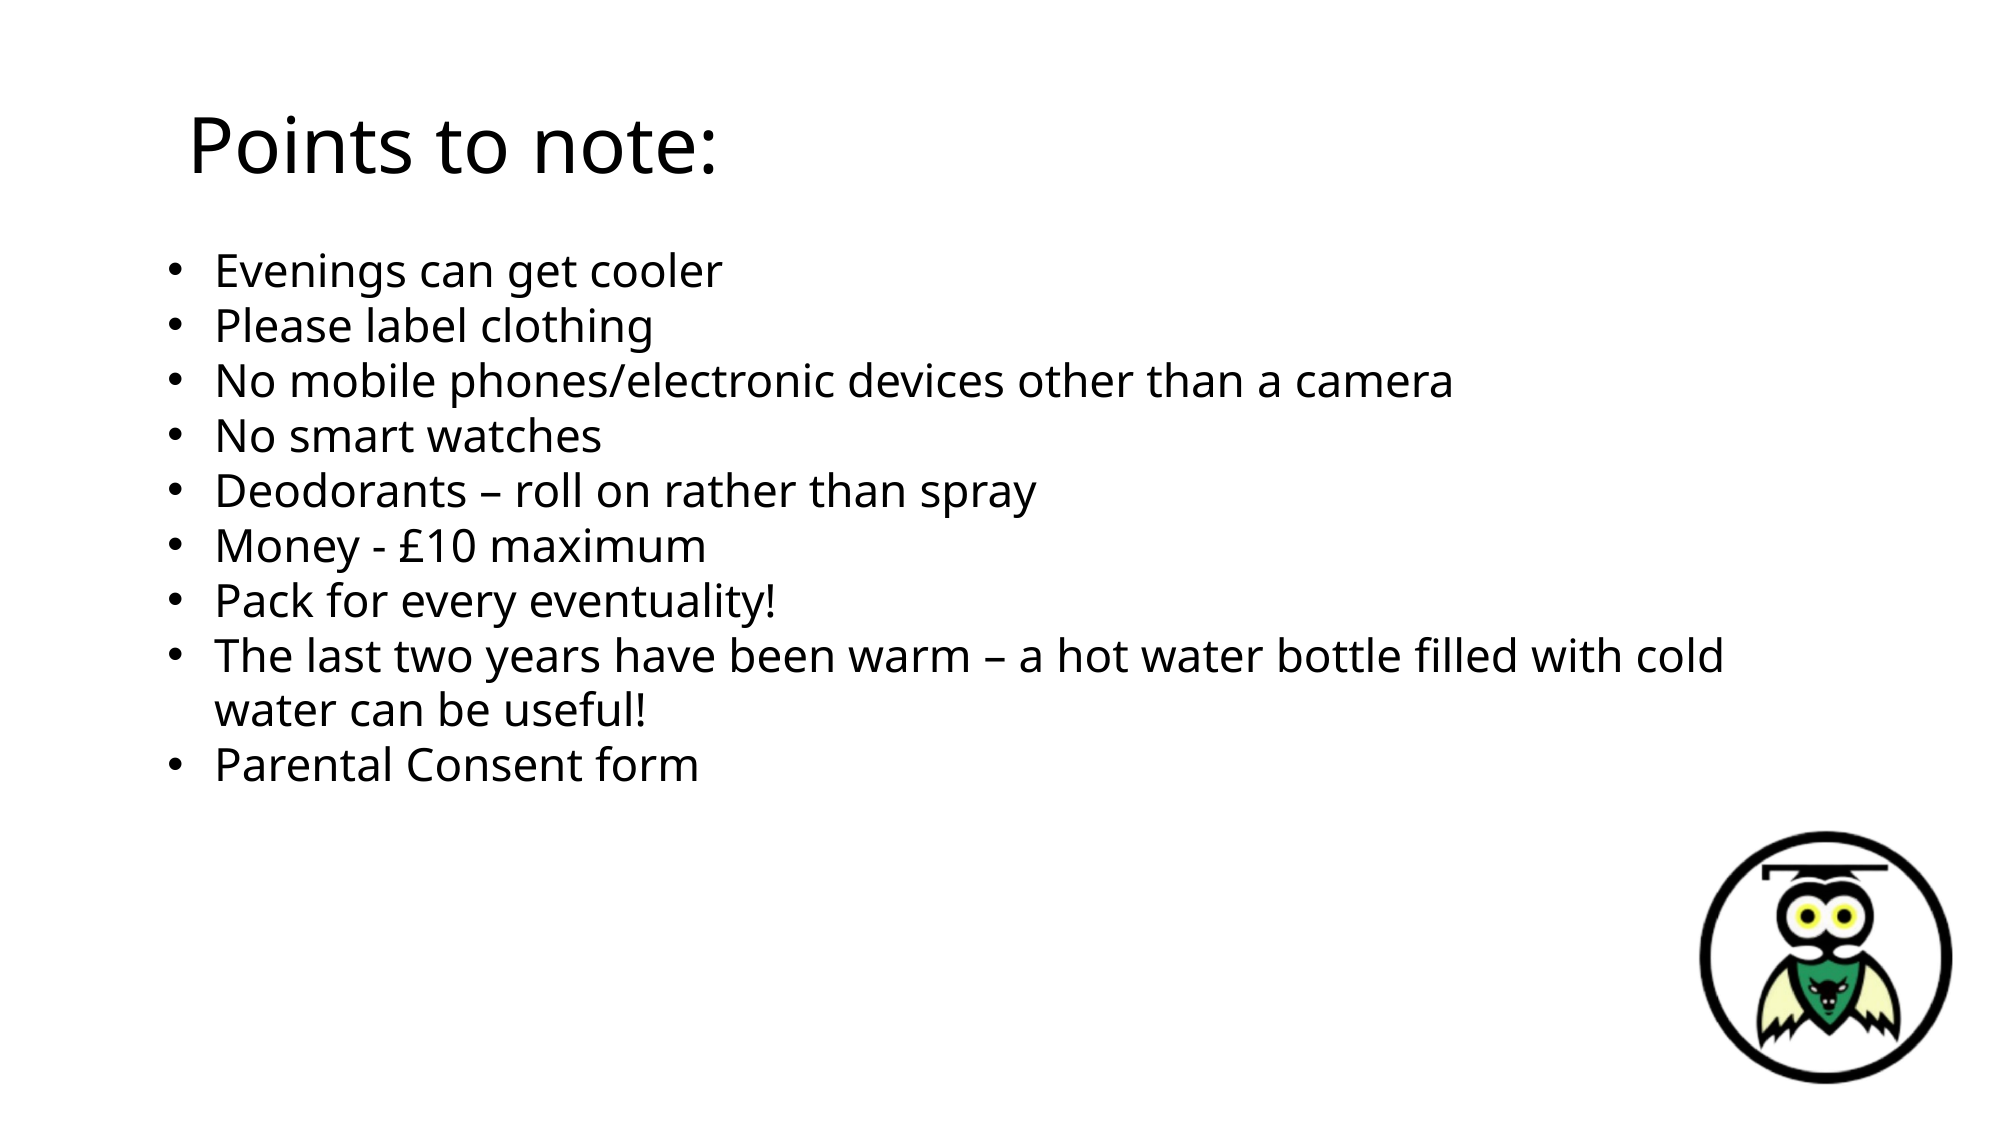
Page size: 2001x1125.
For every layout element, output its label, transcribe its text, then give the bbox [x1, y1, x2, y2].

picture [1678, 821, 1983, 1099]
text_box Evenings can get cooler Please label clothing No mobile phones/electronic devices other than a camera No smart watches Deodorants – roll on rather than spray Money - £10 maximum Pack for every eventuality! The last two years have been warm – a hot water bottle filled with cold water can be useful! Parental Consent form [152, 233, 1766, 799]
title Points to note: [172, 98, 881, 199]
